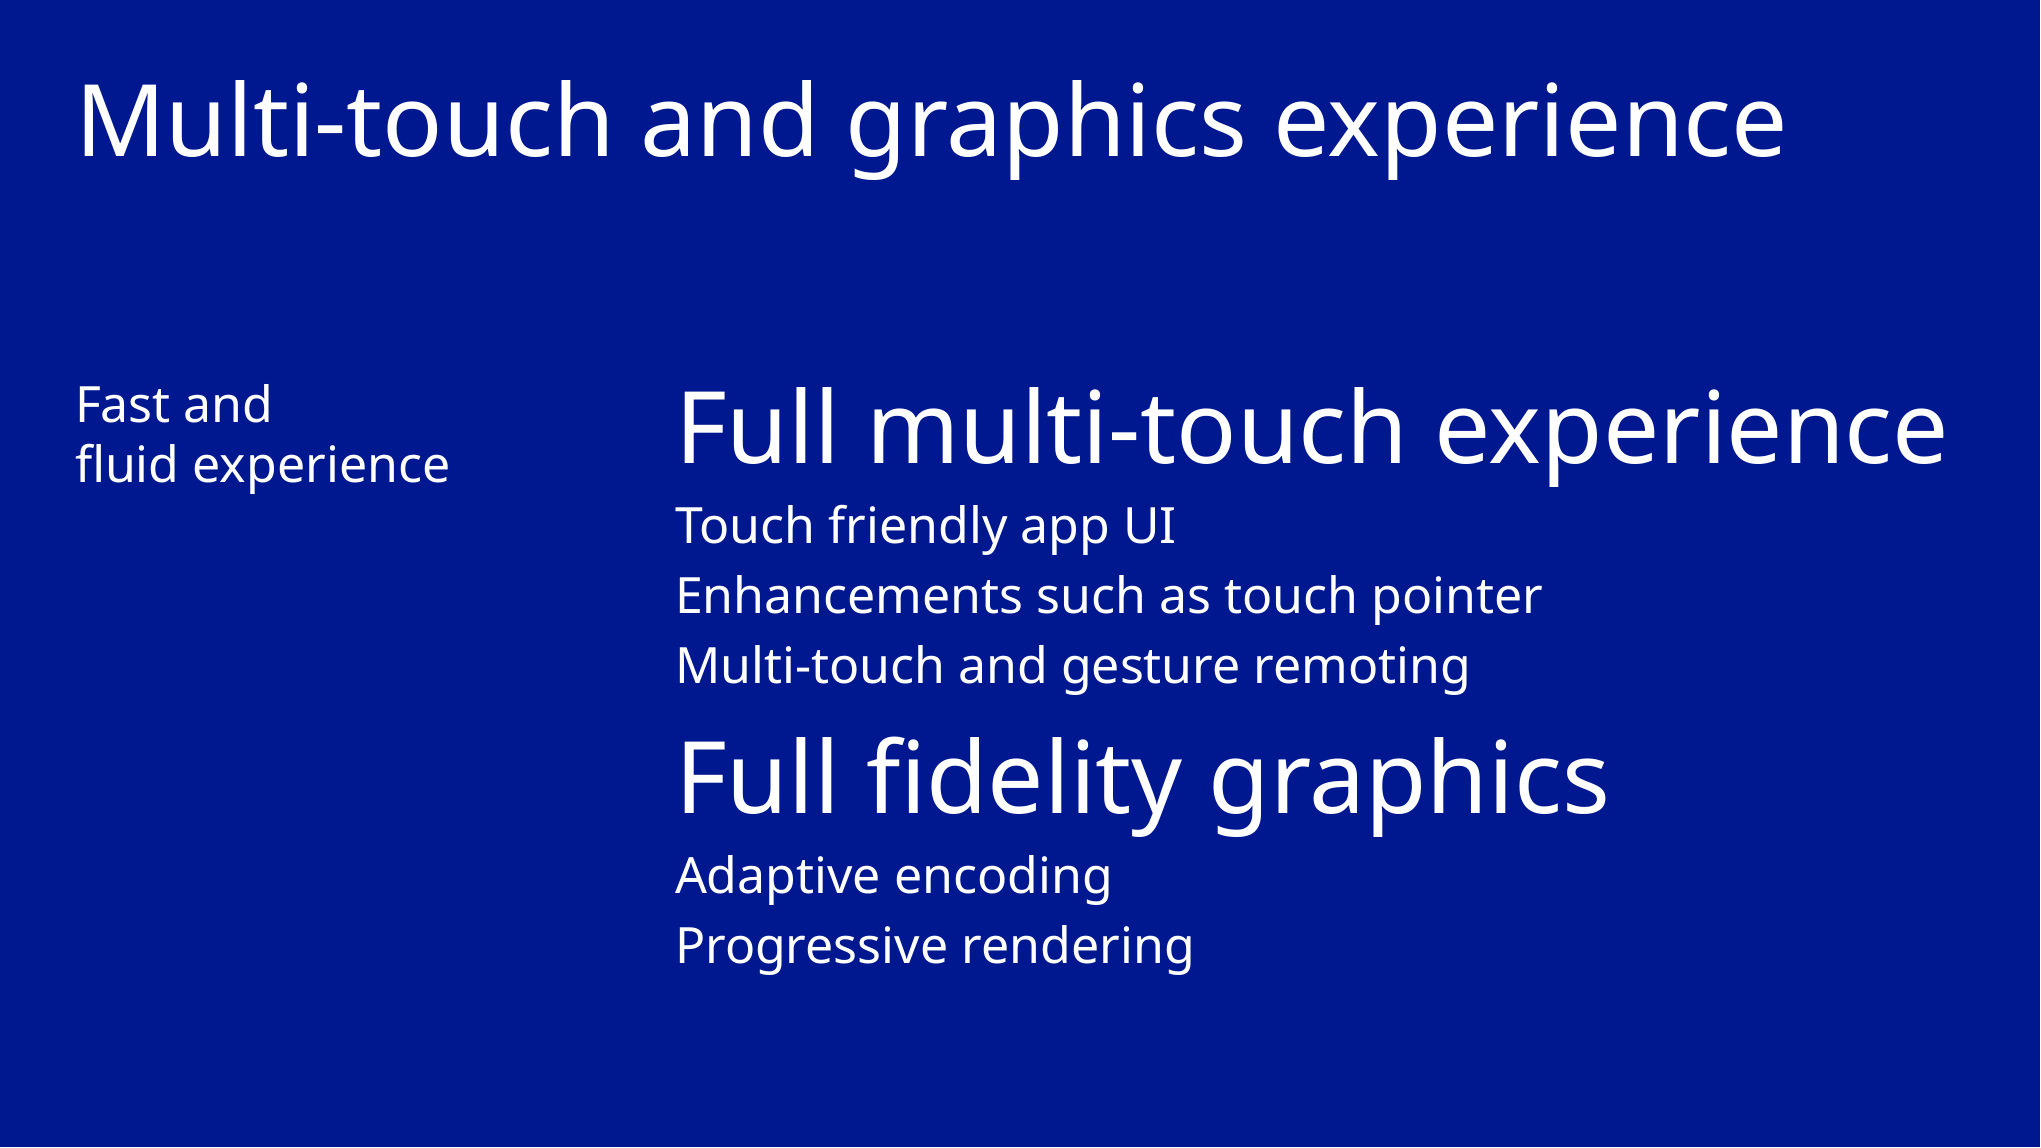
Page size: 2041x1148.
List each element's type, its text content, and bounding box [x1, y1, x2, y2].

list Fast and fluid experience [45, 348, 496, 1099]
title Multi-touch and graphics experience [45, 48, 1996, 199]
list Full multi-touch experience Touch friendly app UI Enhancements such as touch pointer Multi-touch and gesture remoting Full fidelity graphics Adaptive encoding Progressive rendering [645, 348, 1996, 1099]
